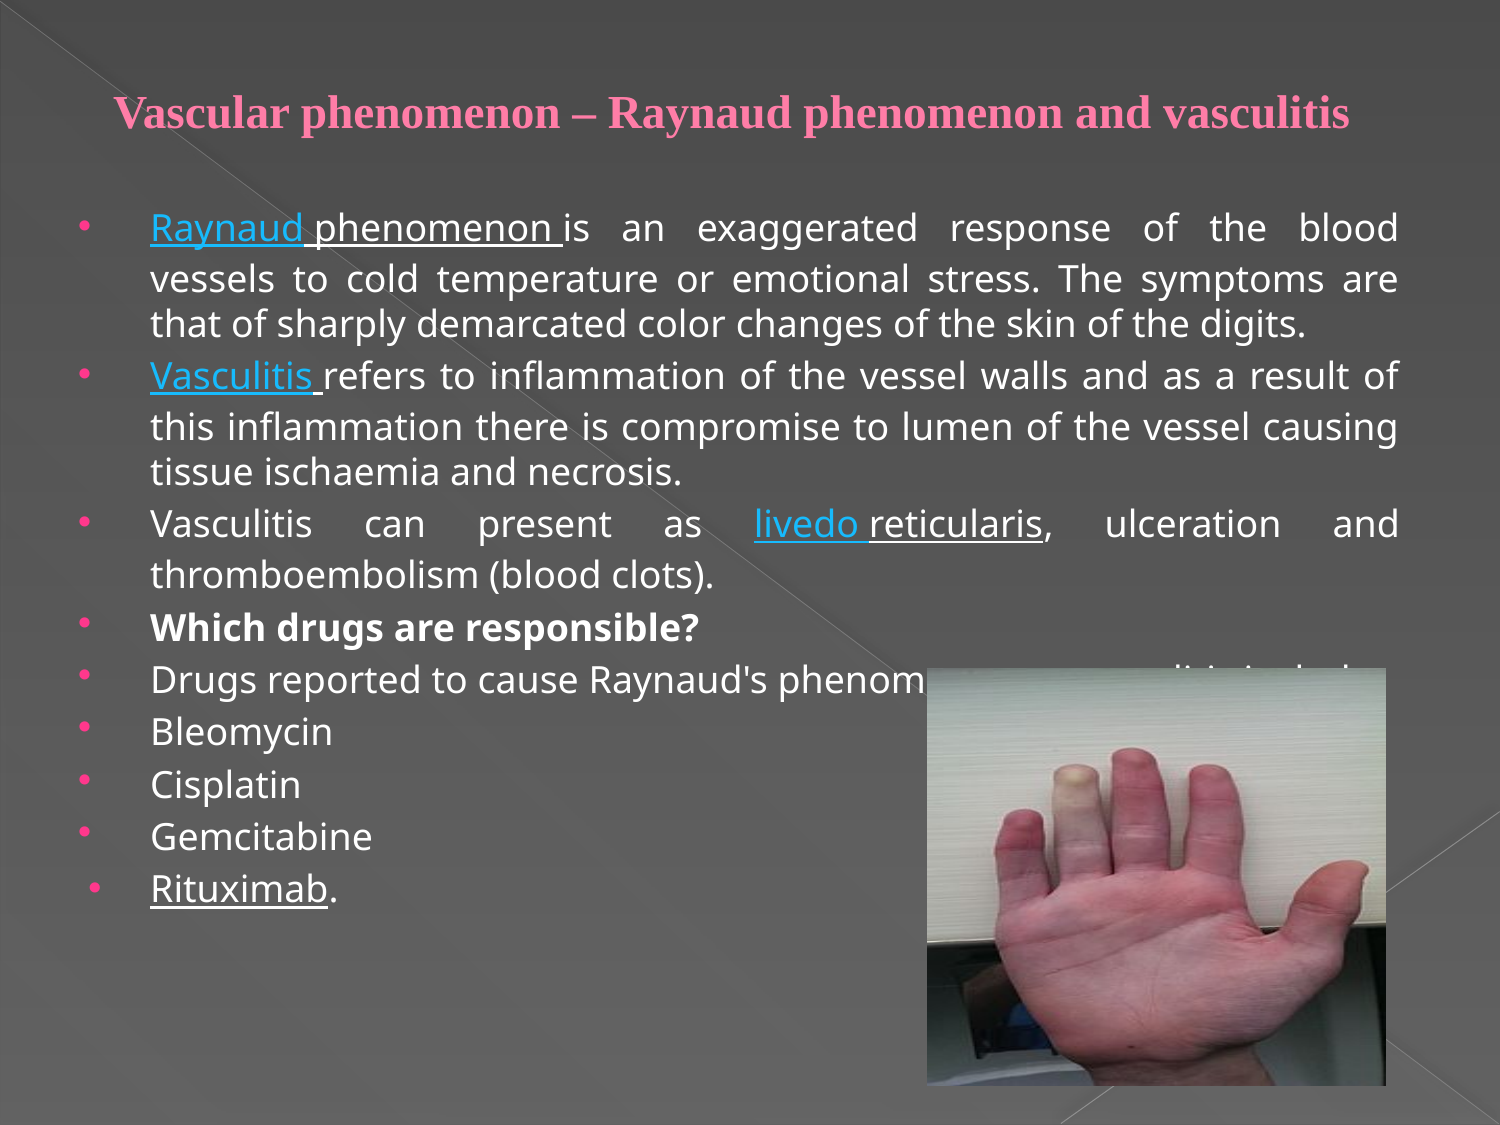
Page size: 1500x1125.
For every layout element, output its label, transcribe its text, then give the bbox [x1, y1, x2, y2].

list Raynaud phenomenon is an exaggerated response of the blood vessels to cold temperature or emotional stress. The symptoms are that of sharply demarcated color changes of the skin of the digits. Vasculitis refers to inflammation of the vessel walls and as a result of this inflammation there is compromise to lumen of the vessel causing tissue ischaemia and necrosis. Vasculitis can present as livedo reticularis, ulceration and thromboembolism (blood clots). Which drugs are responsible? Drugs reported to cause Raynaud's phenomenon or vasculitis include: Bleomycin Cisplatin Gemcitabine Rituximab. [64, 196, 1415, 947]
picture [926, 668, 1386, 1086]
title Vascular phenomenon – Raynaud phenomenon and vasculitis [75, 43, 1425, 232]
